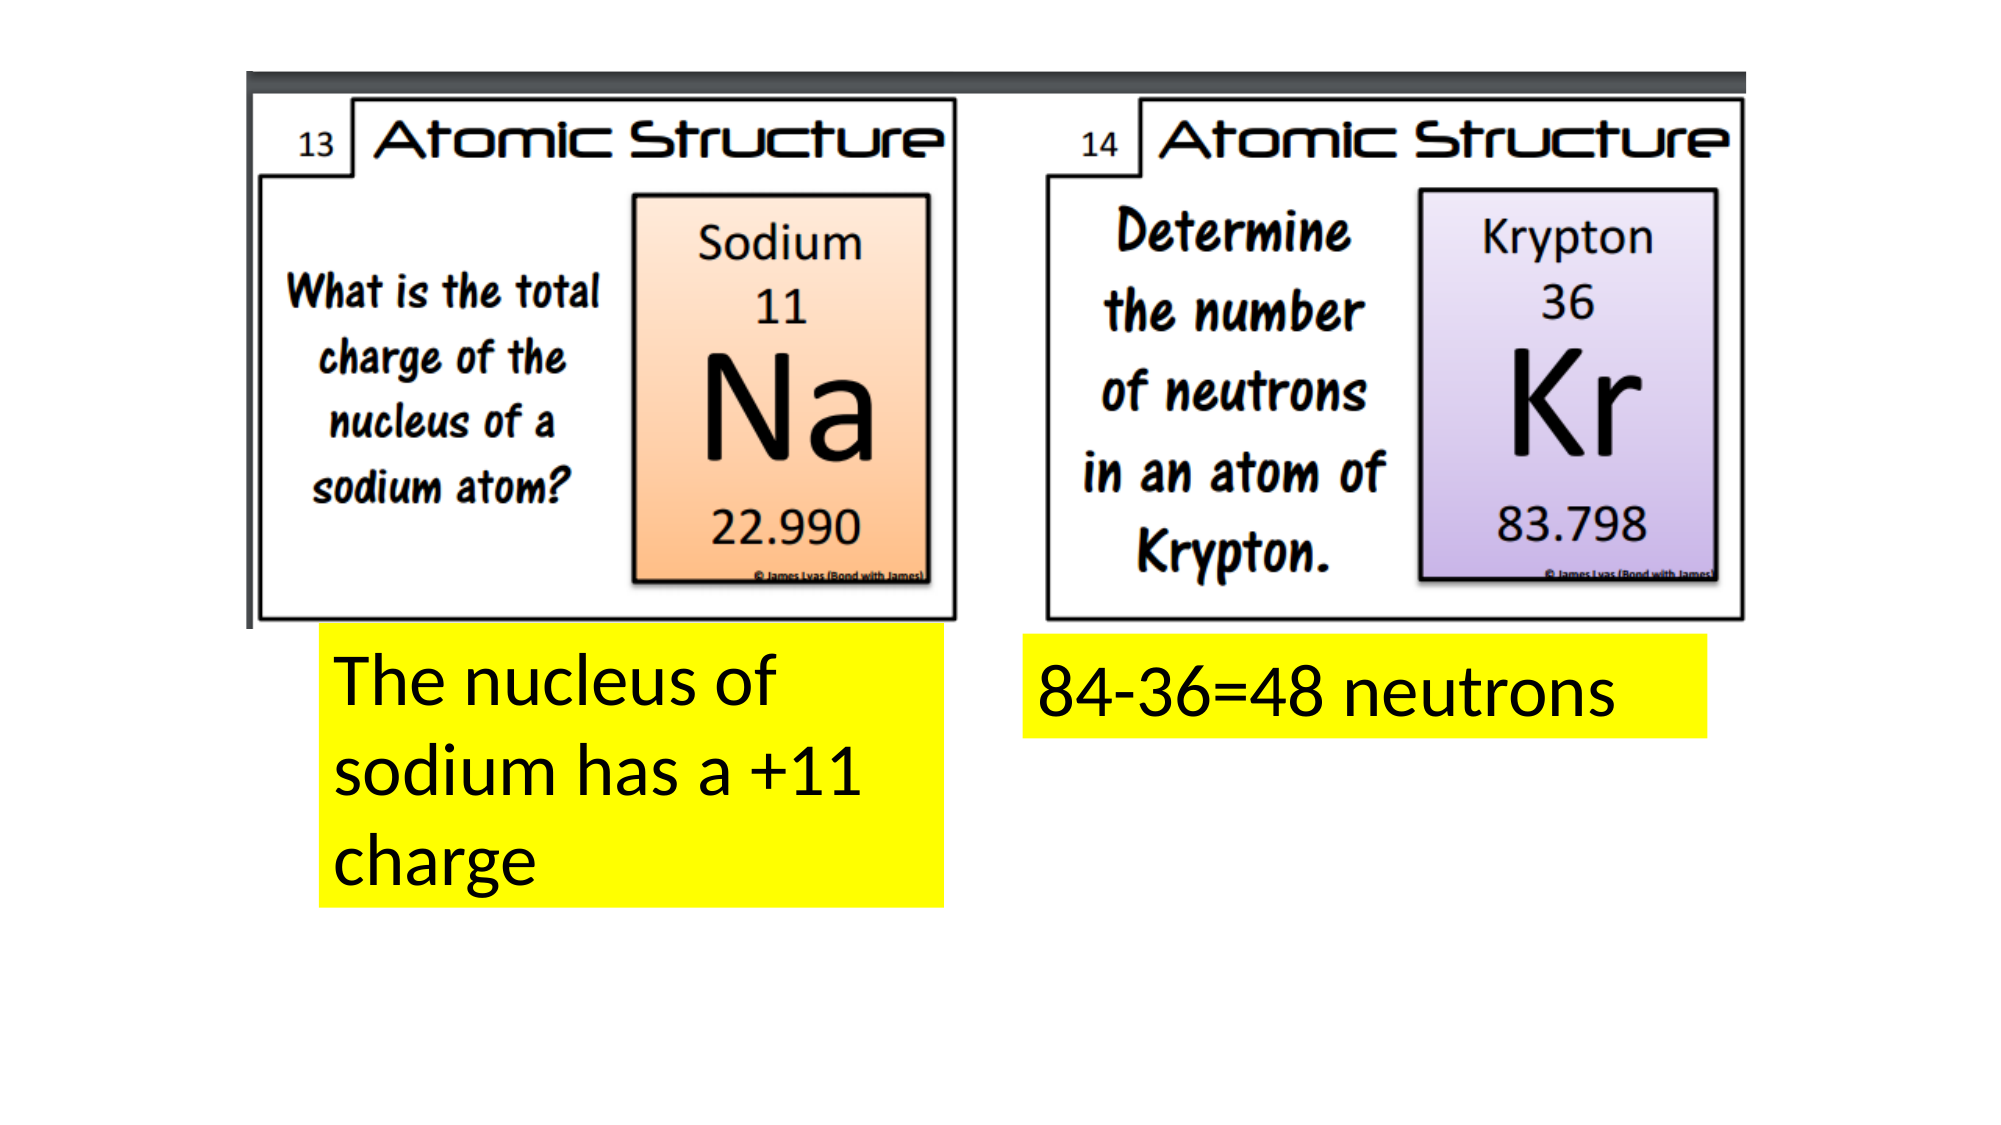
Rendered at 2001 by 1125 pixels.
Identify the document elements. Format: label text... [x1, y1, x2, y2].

text_box The nucleus of sodium has a +11 charge [318, 629, 944, 908]
text_box 84-36=48 neutrons [1022, 633, 1708, 739]
picture [246, 71, 1747, 629]
